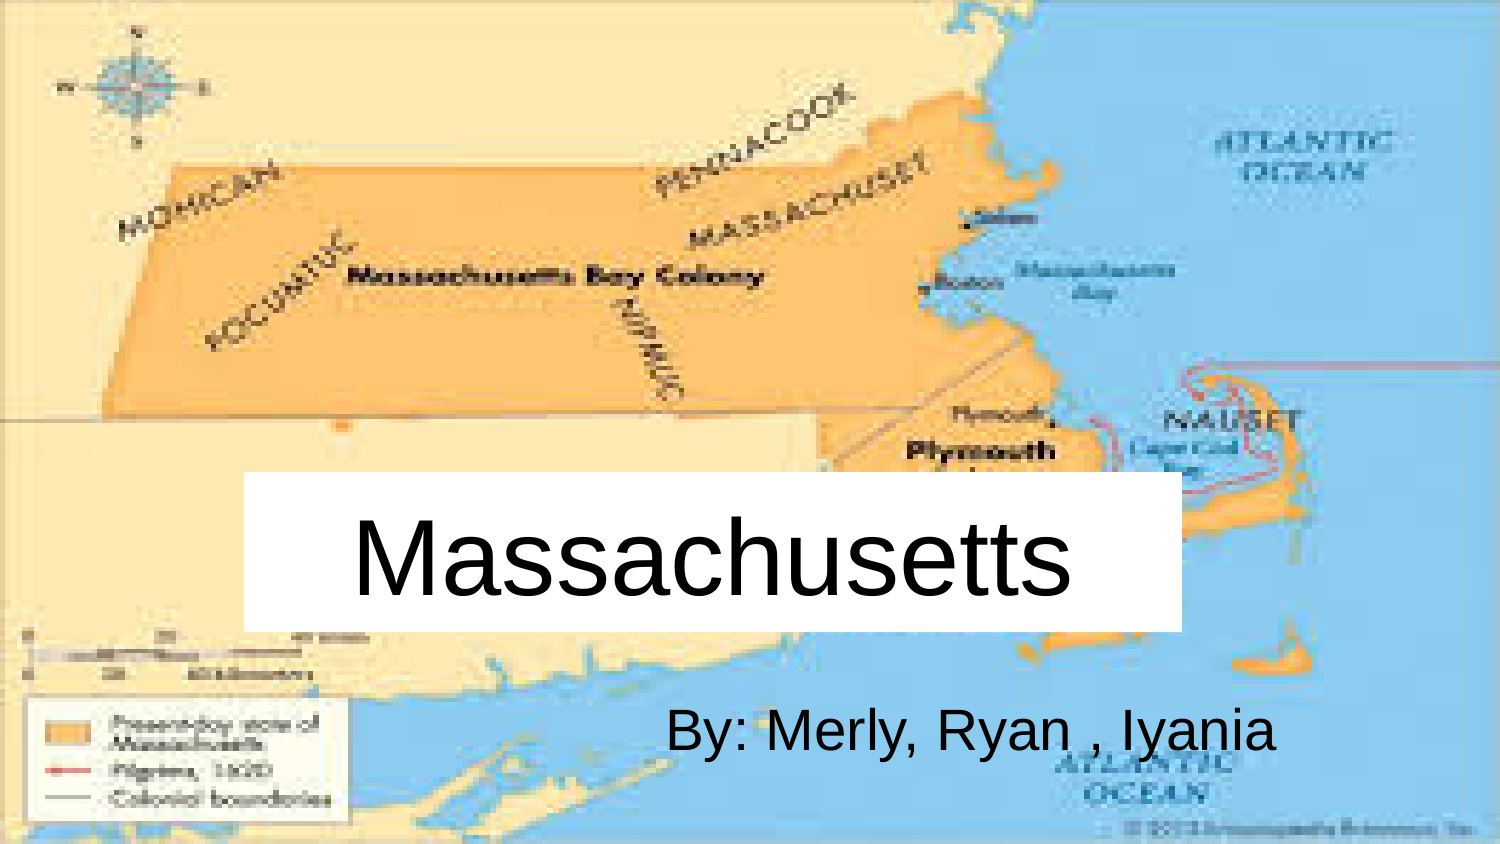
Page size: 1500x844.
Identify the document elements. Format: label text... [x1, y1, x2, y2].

picture [0, 0, 1500, 844]
subtitle By: Merly, Ryan , Iyania [442, 677, 1500, 808]
title Massachusetts [243, 472, 1182, 633]
